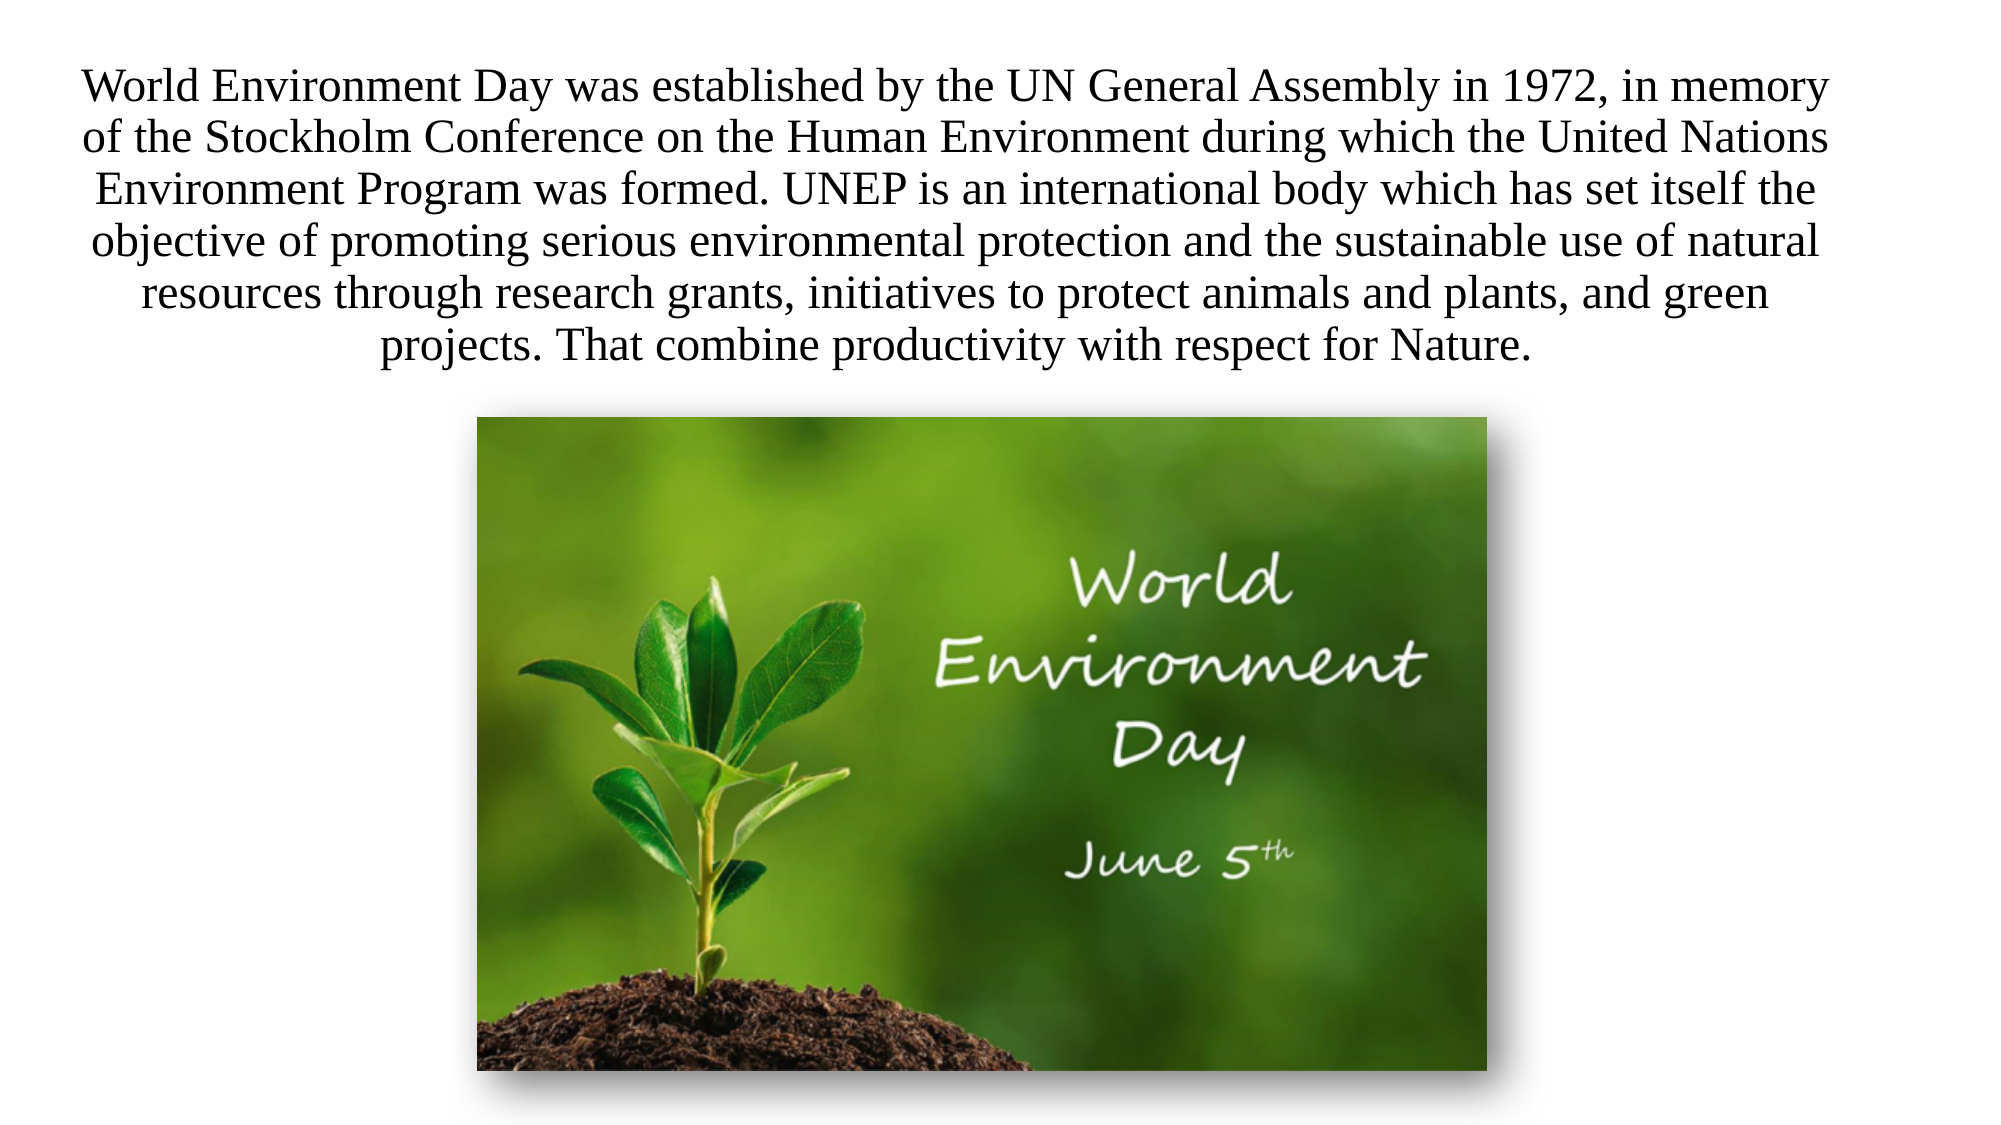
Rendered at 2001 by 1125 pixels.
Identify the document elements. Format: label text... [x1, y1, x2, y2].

list World Environment Day was established by the UN General Assembly in 1972, in memory of the Stockholm Conference on the Human Environment during which the United Nations Environment Program was formed. UNEP is an international body which has set itself the objective of promoting serious environmental protection and the sustainable use of natural resources through research grants, initiatives to protect animals and plants, and green projects. That combine productivity with respect for Nature. [51, 52, 1863, 407]
picture [477, 417, 1487, 1071]
